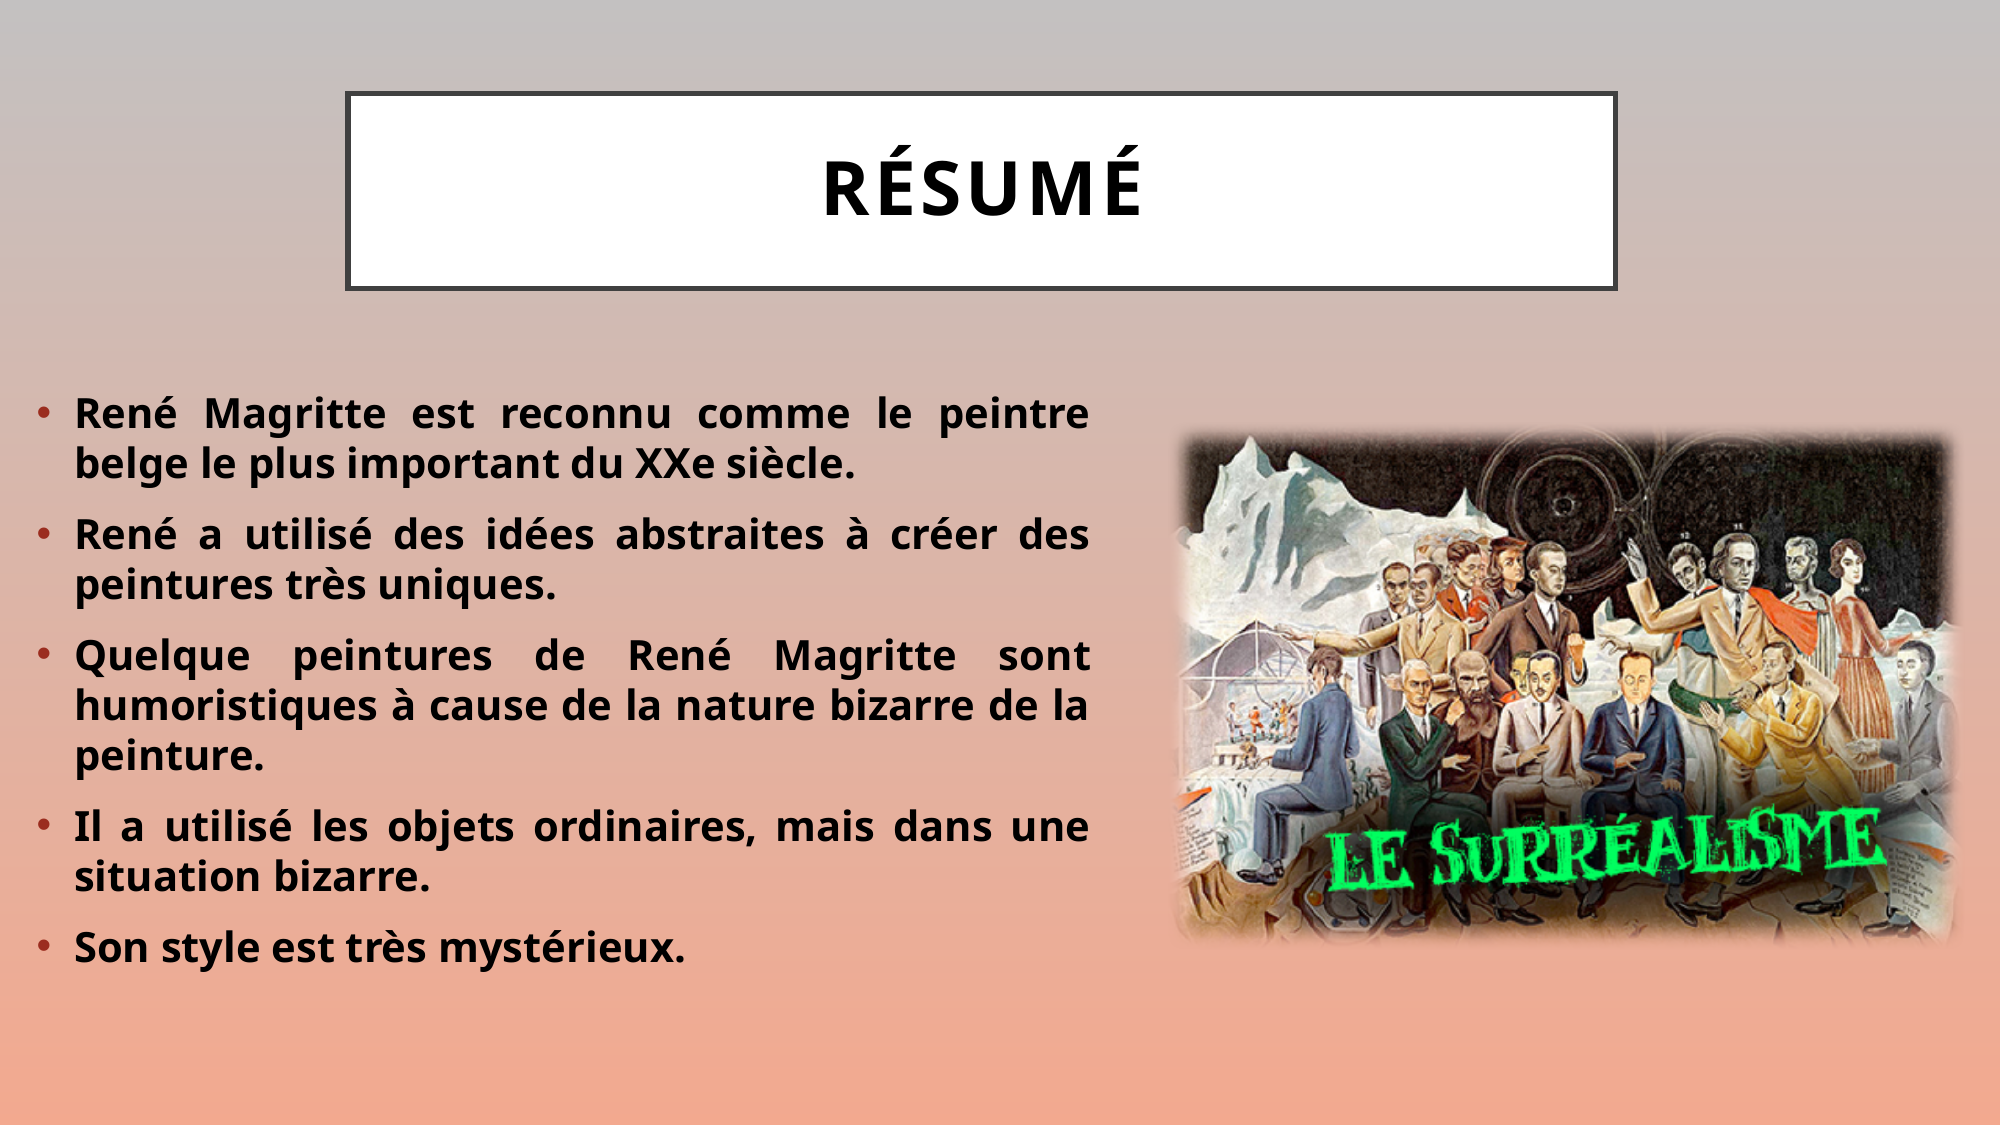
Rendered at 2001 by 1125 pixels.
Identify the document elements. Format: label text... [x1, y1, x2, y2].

title résumé [345, 91, 1618, 291]
picture [1167, 421, 1965, 950]
list René Magritte est reconnu comme le peintre belge le plus important du XXe siècle. René a utilisé des idées abstraites à créer des peintures très uniques. Quelque peintures de René Magritte sont humoristiques à cause de la nature bizarre de la peinture. Il a utilisé les objets ordinaires, mais dans une situation bizarre. Son style est très mystérieux. [21, 379, 1106, 1032]
